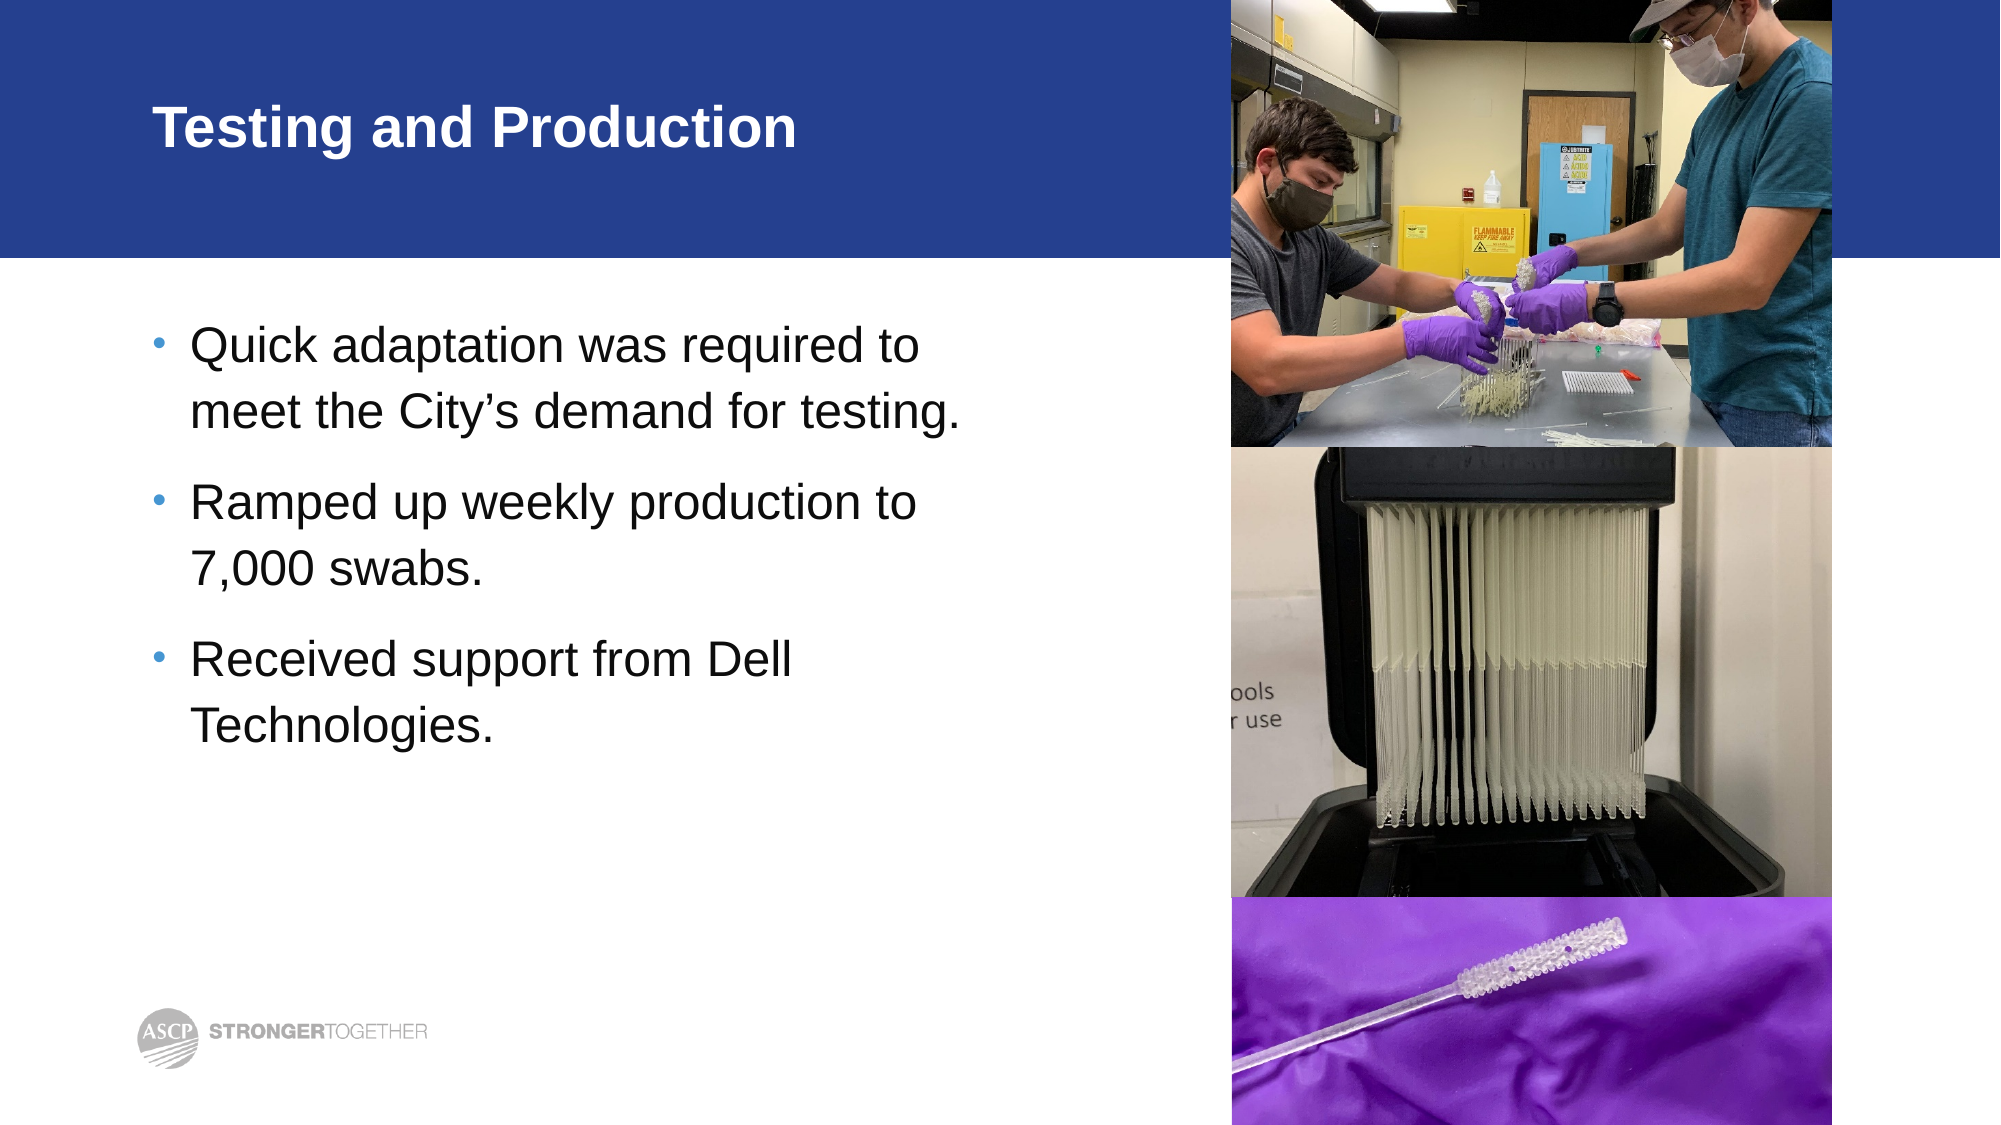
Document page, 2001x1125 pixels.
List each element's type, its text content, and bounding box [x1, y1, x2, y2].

picture [1231, 0, 1832, 1125]
list Quick adaptation was required to meet the City’s demand for testing. Ramped up weekly production to 7,000 swabs. Received support from Dell Technologies. [137, 299, 1049, 966]
title Testing and Production [137, 33, 1231, 225]
